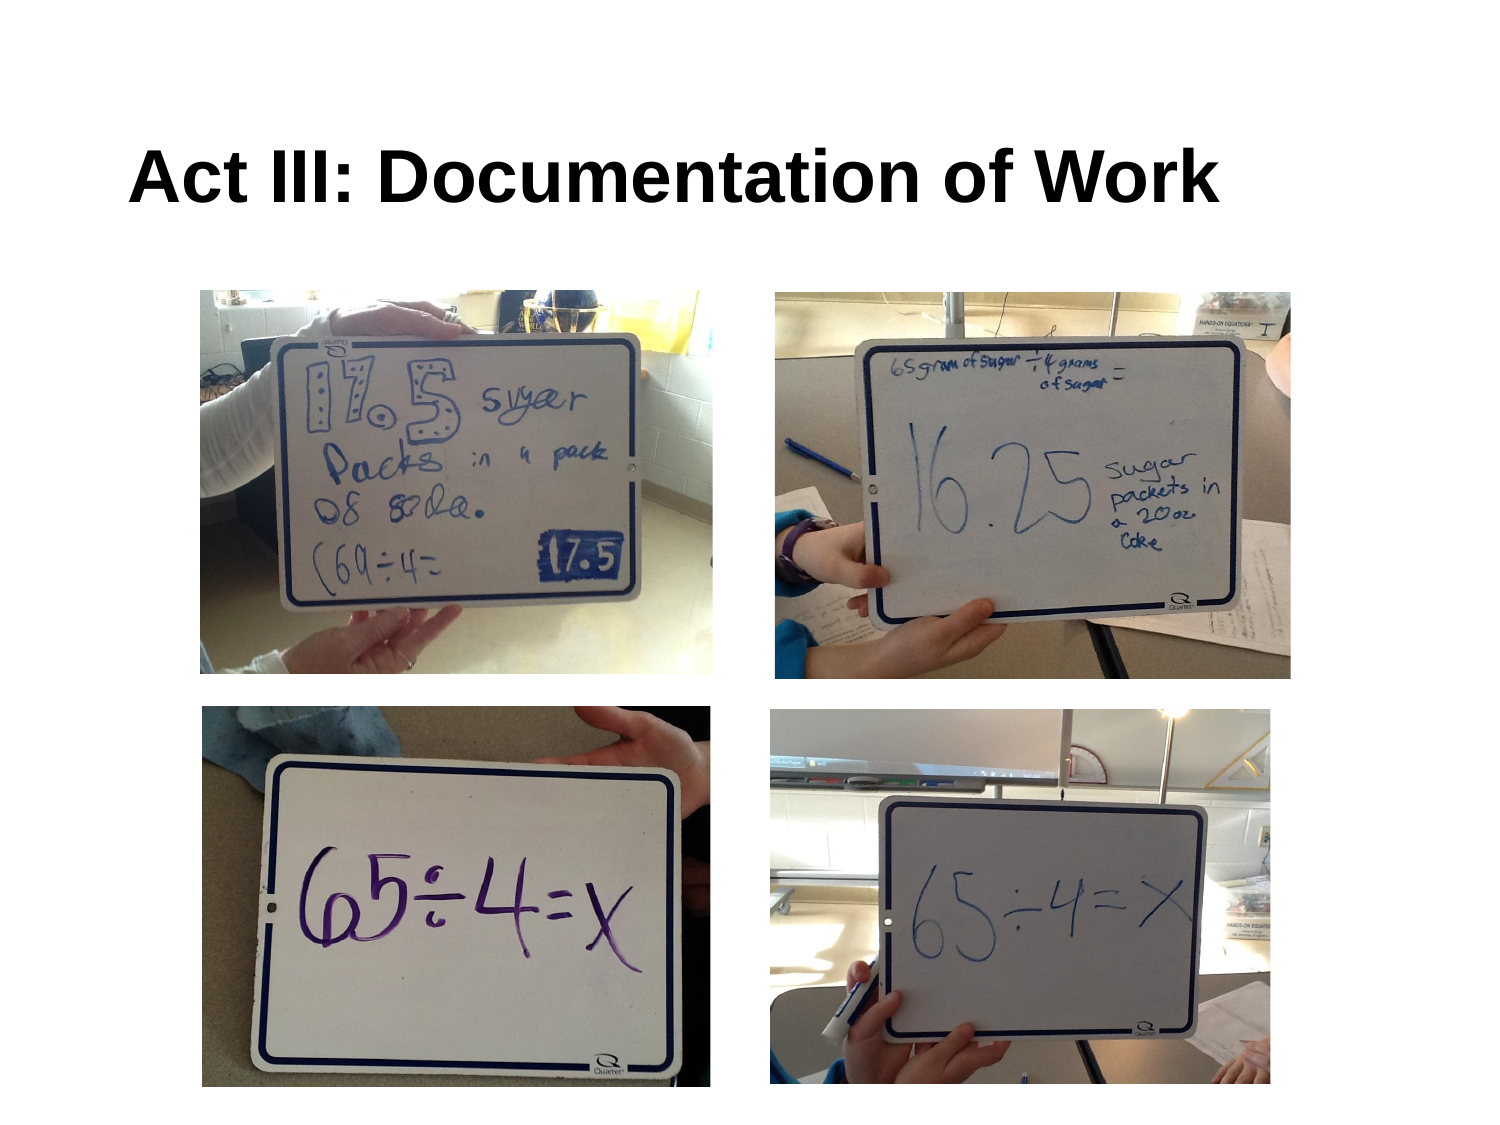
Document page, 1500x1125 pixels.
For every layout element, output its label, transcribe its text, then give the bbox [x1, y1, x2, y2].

title Act III: Documentation of Work [75, 14, 1425, 233]
text_box [770, 709, 1271, 1084]
text_box [202, 706, 711, 1087]
text_box [774, 292, 1291, 679]
text_box [200, 290, 713, 675]
